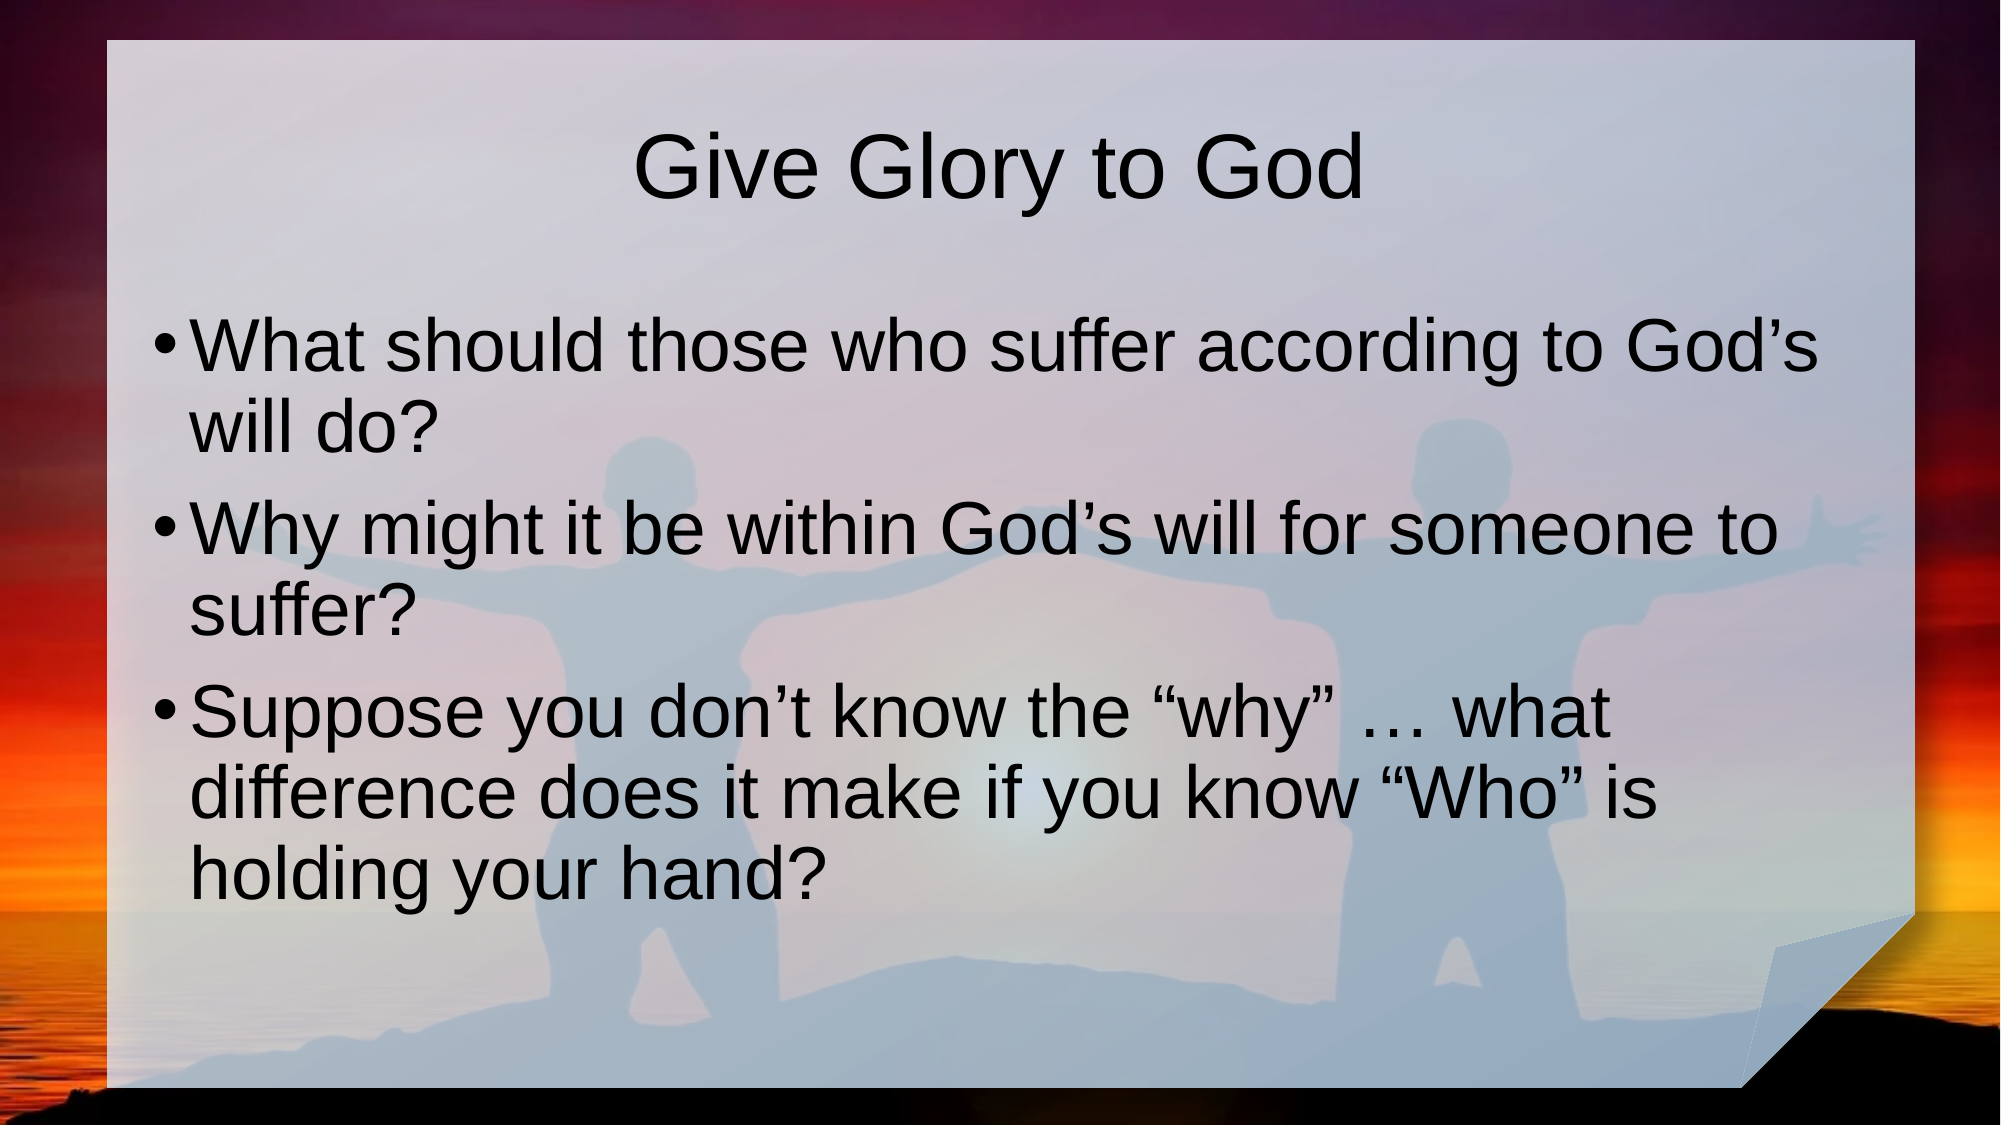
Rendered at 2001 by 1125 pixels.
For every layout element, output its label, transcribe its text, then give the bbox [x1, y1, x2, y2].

list What should those who suffer according to God’s will do? Why might it be within God’s will for someone to suffer? Suppose you don’t know the “why” … what difference does it make if you know “Who” is holding your hand? [137, 299, 1863, 1014]
title Give Glory to God [137, 59, 1863, 278]
picture [0, 0, 2001, 1125]
